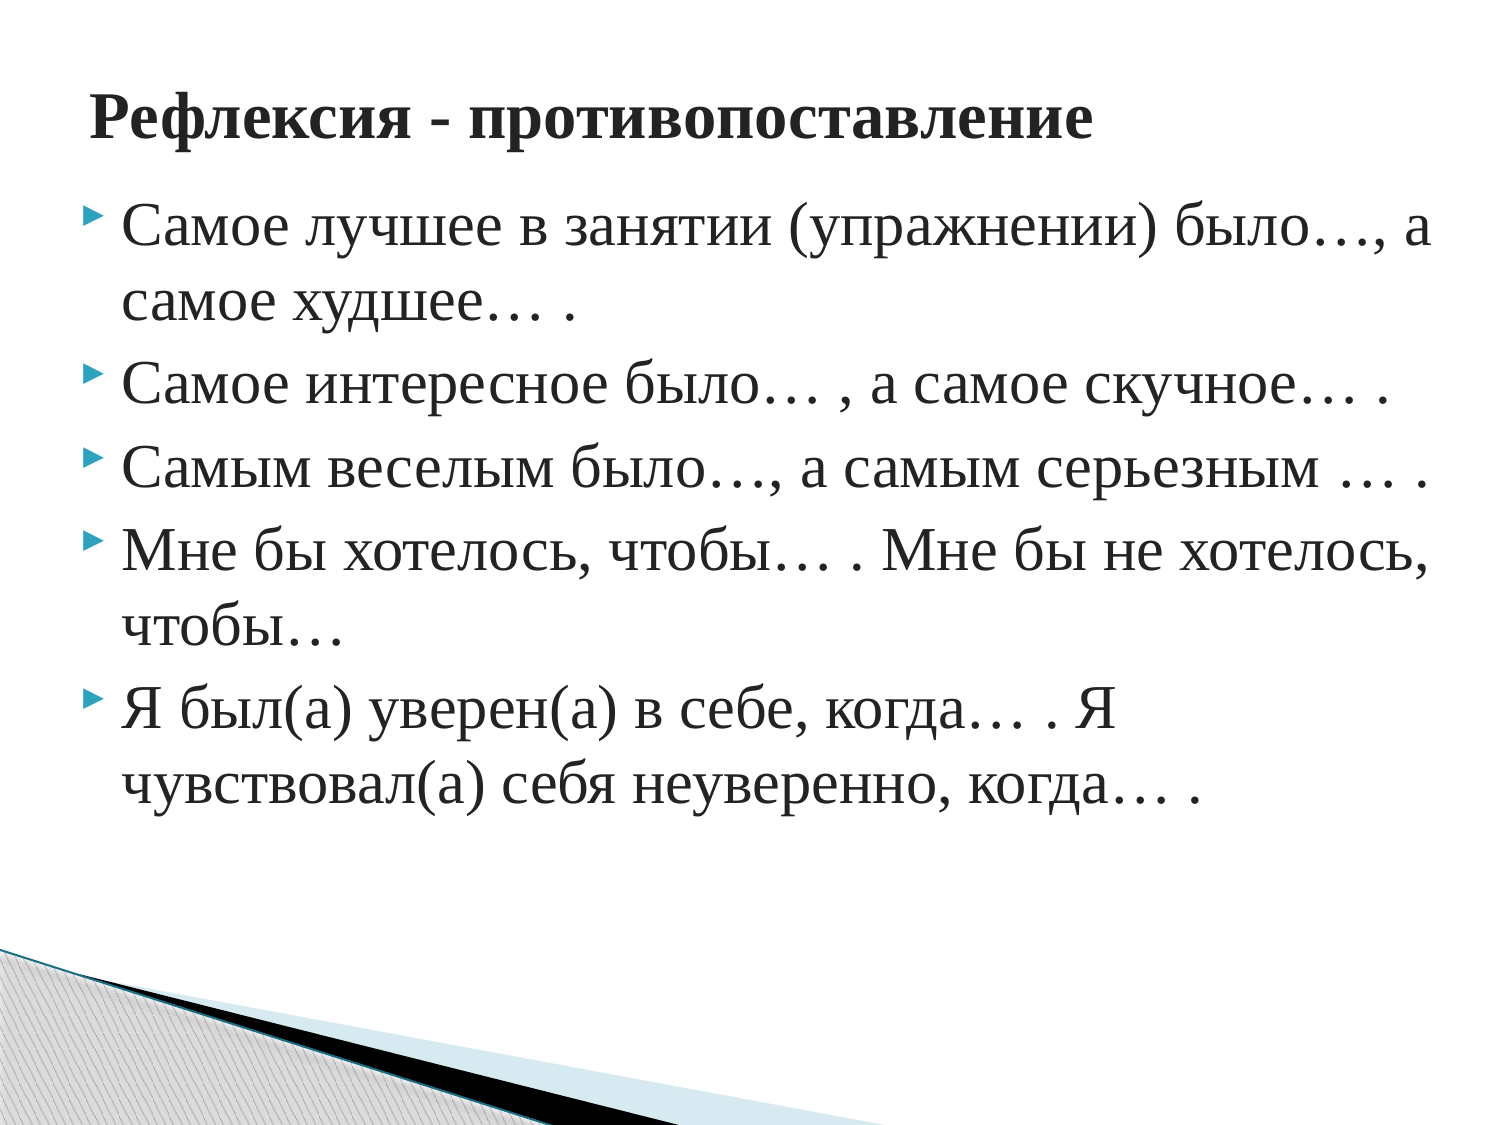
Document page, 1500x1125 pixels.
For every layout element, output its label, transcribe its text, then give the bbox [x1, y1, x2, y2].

title Рефлексия - противопоставление [75, 47, 1425, 175]
list Самое лучшее в занятии (упражнении) было…, а самое худшее… . Самое интересное было… , а самое скучное… . Самым веселым было…, а самым серьезным … . Мне бы хотелось, чтобы… . Мне бы не хотелось, чтобы… Я был(а) уверен(а) в себе, когда… . Я чувствовал(а) себя неуверенно, когда… . [46, 175, 1465, 1079]
